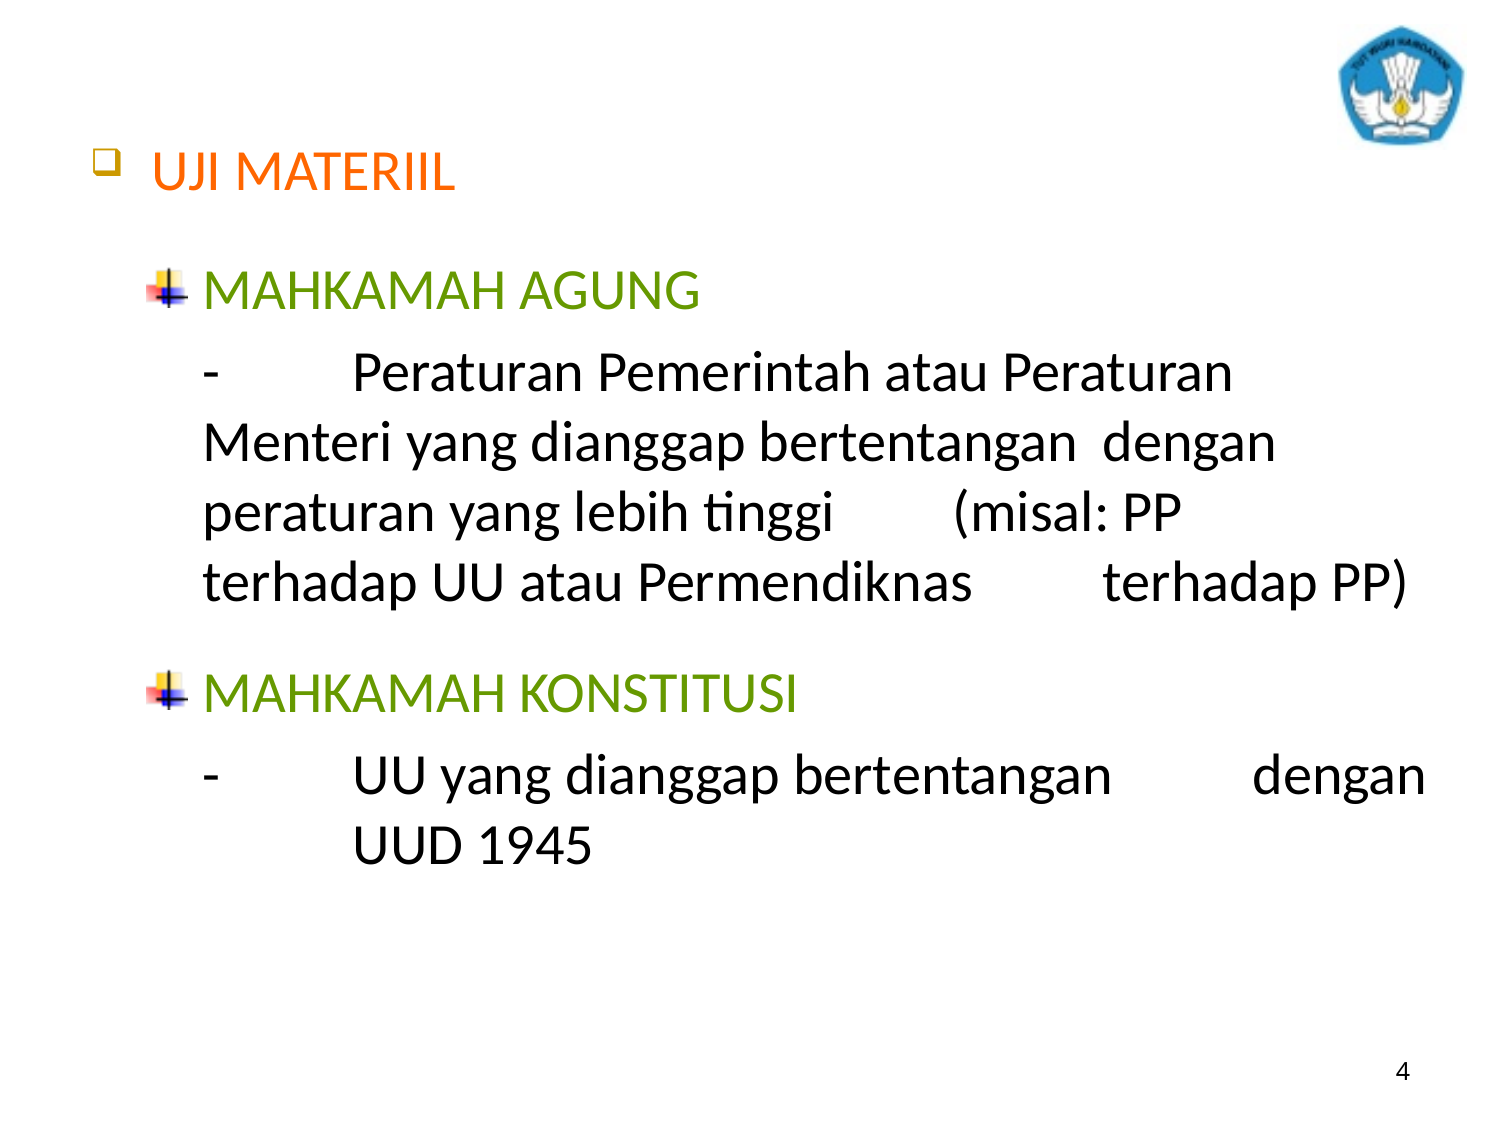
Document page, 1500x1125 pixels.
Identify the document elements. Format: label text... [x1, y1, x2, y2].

title UJI MATERIIL [75, 114, 1425, 220]
picture [146, 266, 188, 308]
picture [1337, 24, 1467, 151]
list MAHKAMAH AGUNG - Peraturan Pemerintah atau Peraturan Menteri yang dianggap bertentangan dengan peraturan yang lebih tinggi (misal: PP terhadap UU atau Permendiknas terhadap PP) MAHKAMAH KONSTITUSI - UU yang dianggap bertentangan dengan UUD 1945 [75, 244, 1450, 988]
slide_number 4 [1074, 1042, 1425, 1103]
picture [146, 668, 188, 710]
